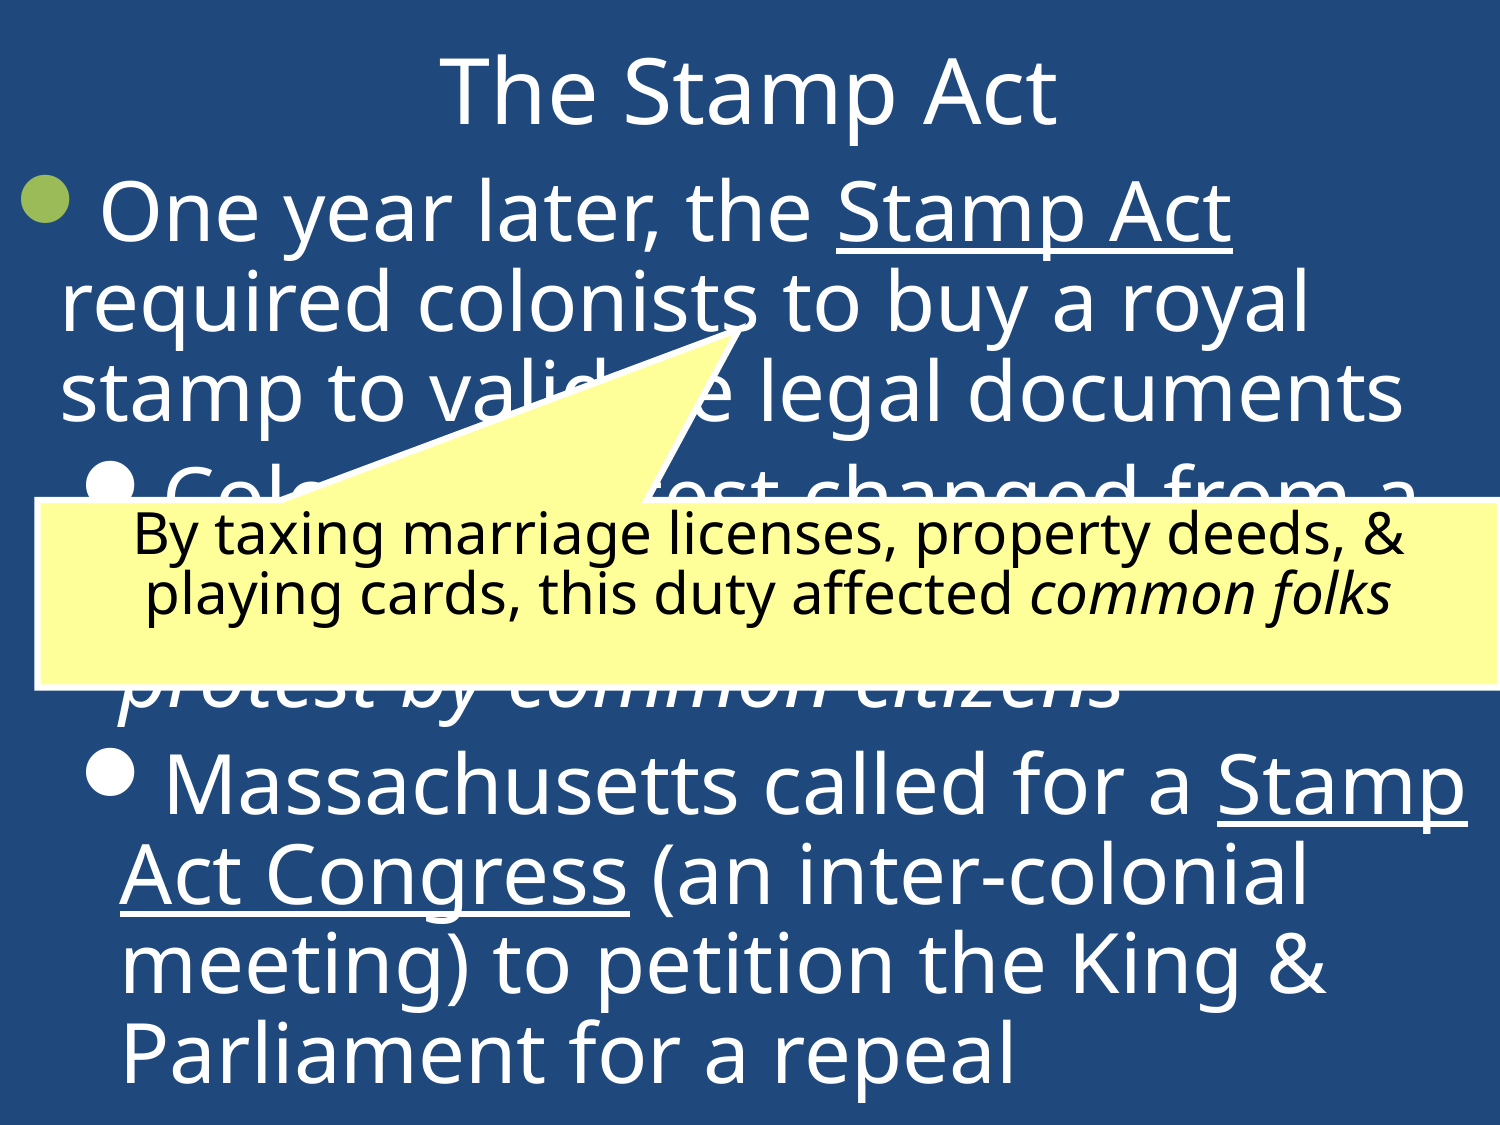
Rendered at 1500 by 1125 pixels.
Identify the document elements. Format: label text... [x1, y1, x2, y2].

title The Stamp Act [68, 12, 1431, 162]
text_box By taxing marriage licenses, property deeds, & playing cards, this duty affected common folks [37, 329, 1500, 688]
list One year later, the Stamp Act required colonists to buy a royal stamp to validate legal documents Colonial protest changed from a gentry movement to a mass protest by common citizens Massachusetts called for a Stamp Act Congress (an inter-colonial meeting) to petition the King & Parliament for a repeal [0, 162, 1500, 1125]
